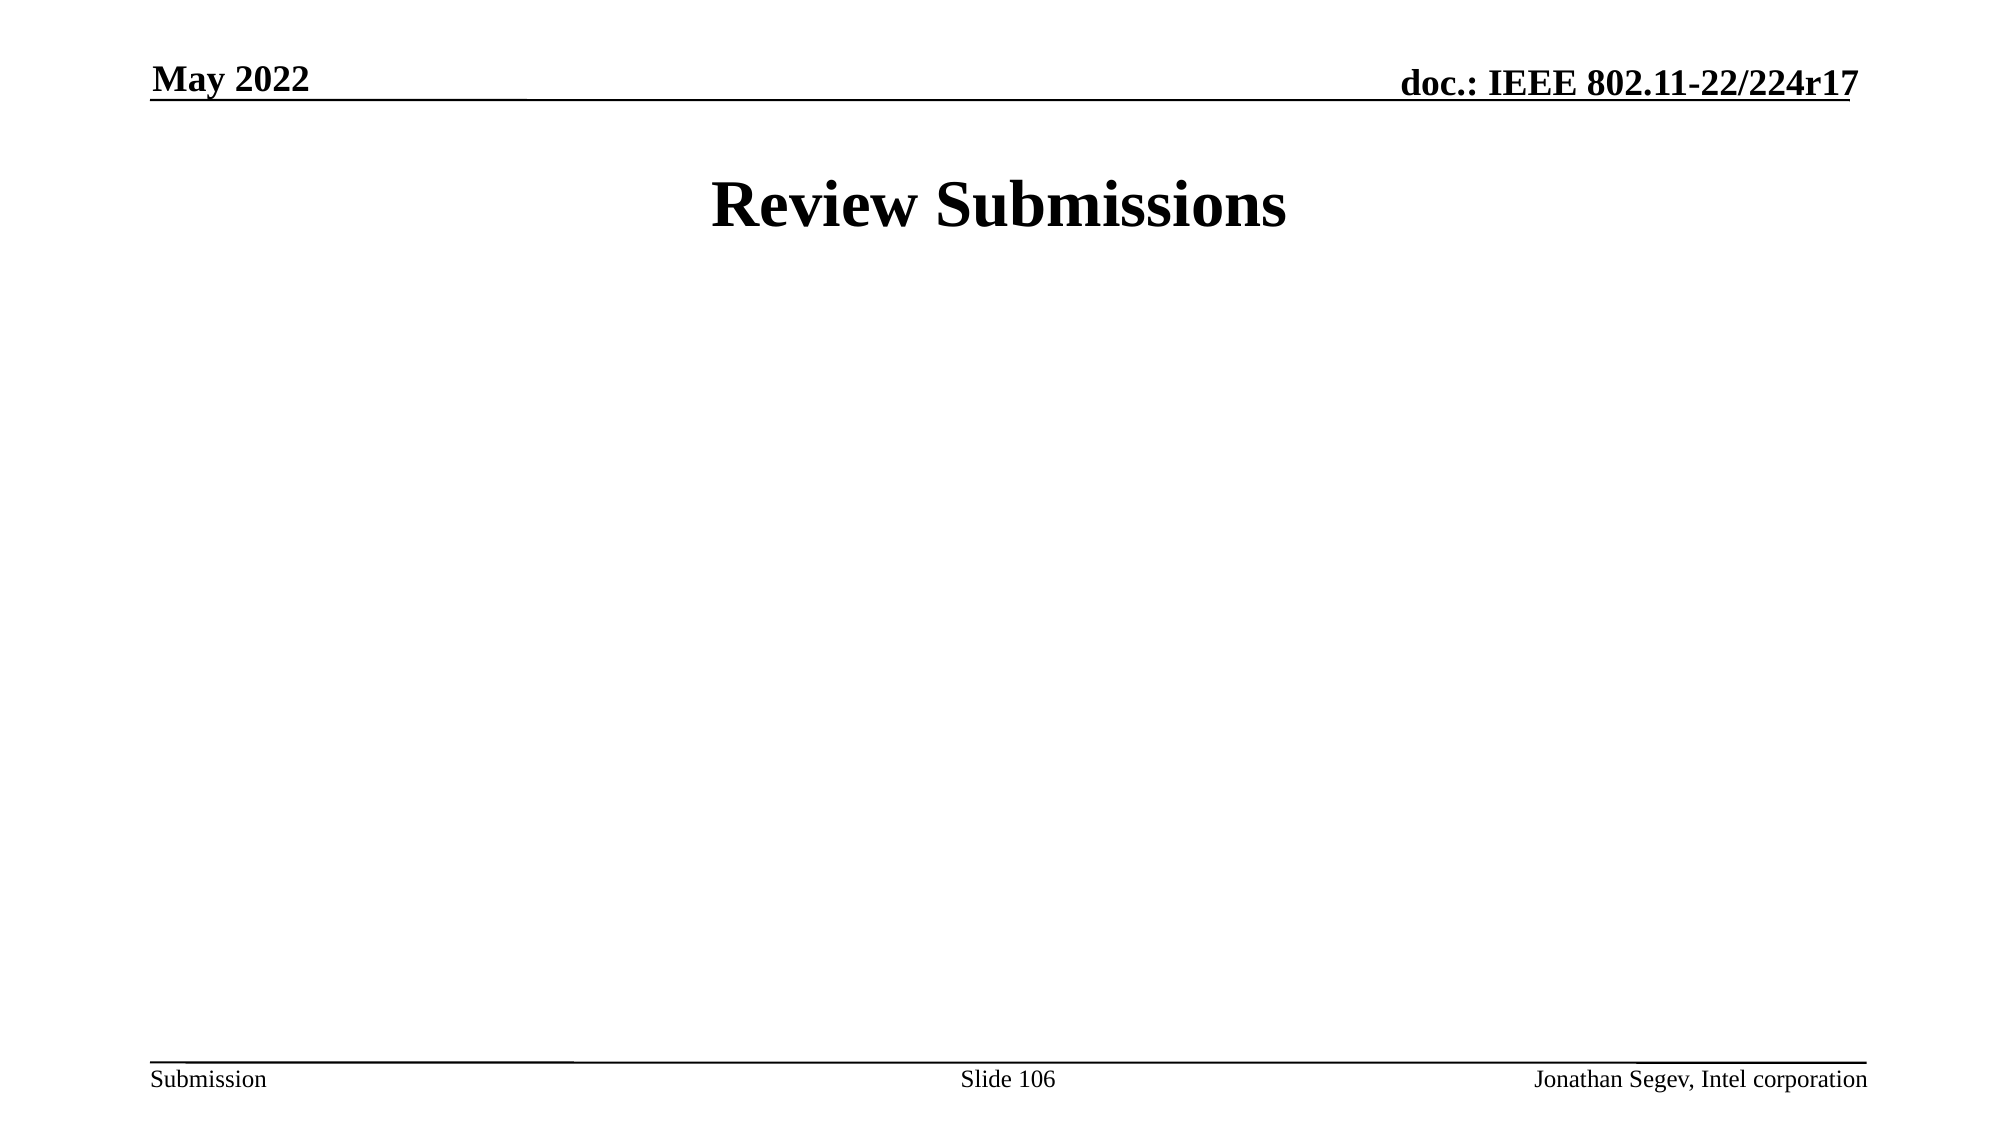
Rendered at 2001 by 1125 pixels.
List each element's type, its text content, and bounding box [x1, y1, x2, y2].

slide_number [152, 54, 563, 100]
title Review Submissions [149, 112, 1850, 288]
footer Jonathan Segev, Intel corporation [1171, 1061, 1869, 1093]
slide_number Slide 106 [950, 1061, 1067, 1123]
